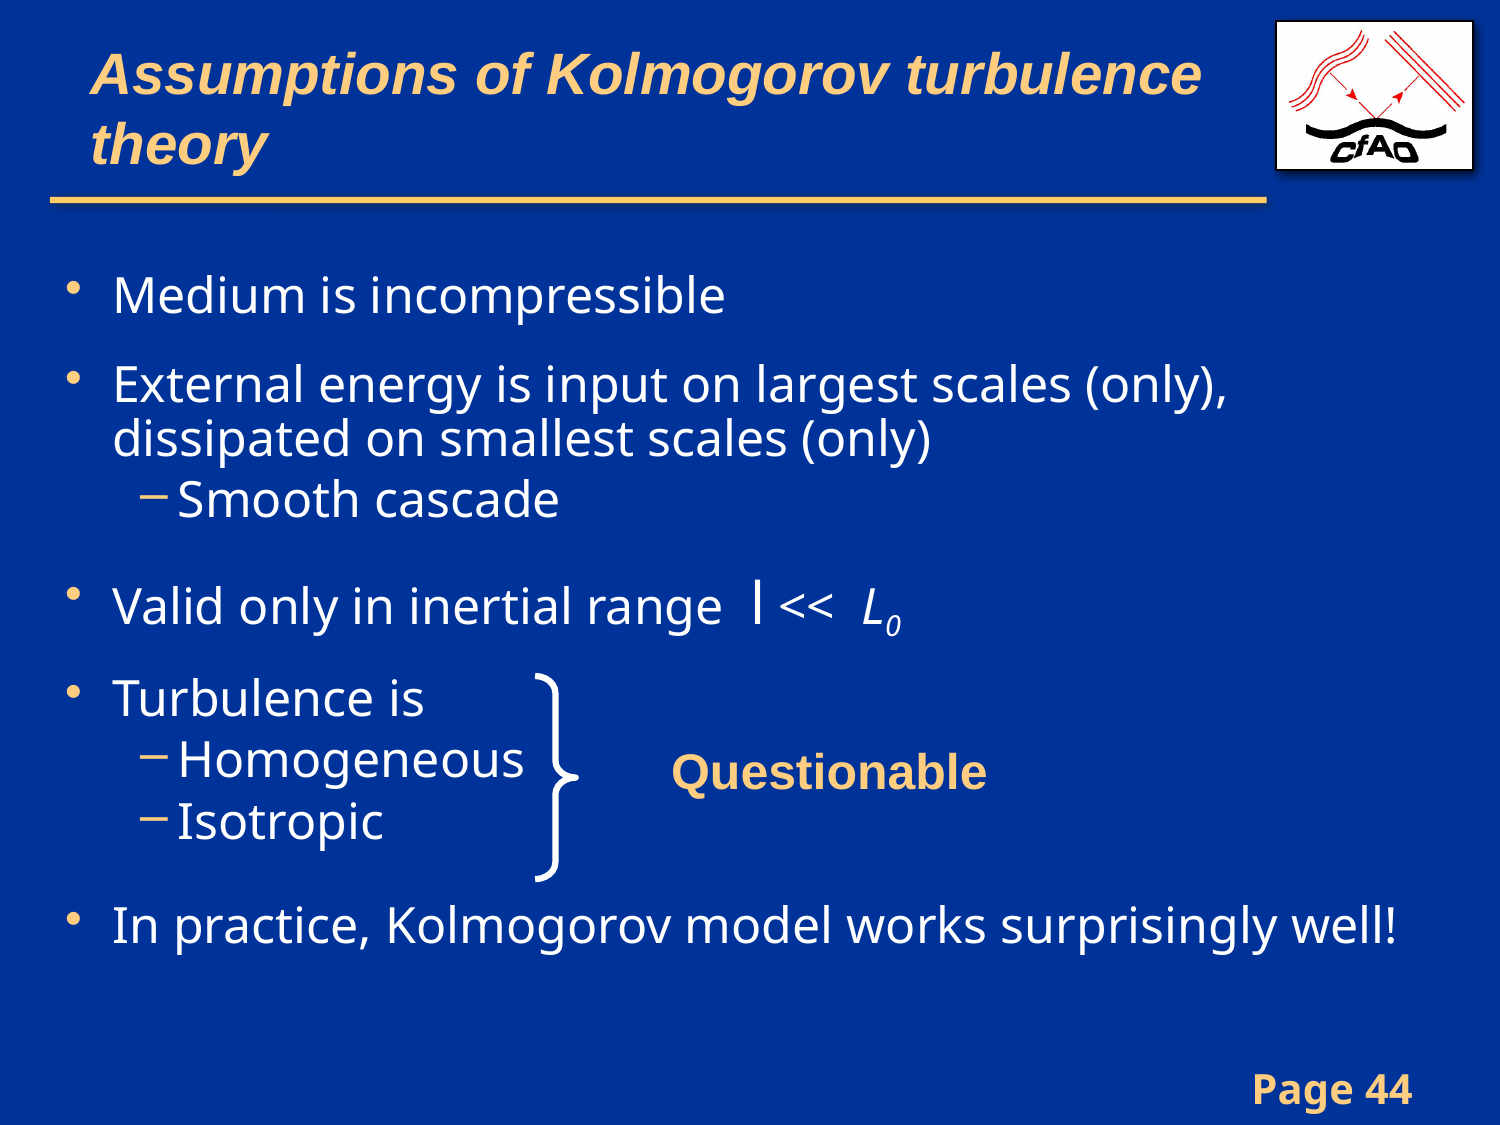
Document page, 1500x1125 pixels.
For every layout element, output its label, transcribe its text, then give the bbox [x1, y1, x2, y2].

list Medium is incompressible External energy is input on largest scales (only), dissipated on smallest scales (only) Smooth cascade Valid only in inertial range l << L0 Turbulence is Homogeneous Isotropic In practice, Kolmogorov model works surprisingly well! [50, 262, 1450, 1063]
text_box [534, 675, 1004, 880]
title Assumptions of Kolmogorov turbulence theory [74, 0, 1251, 213]
picture [1277, 22, 1472, 169]
